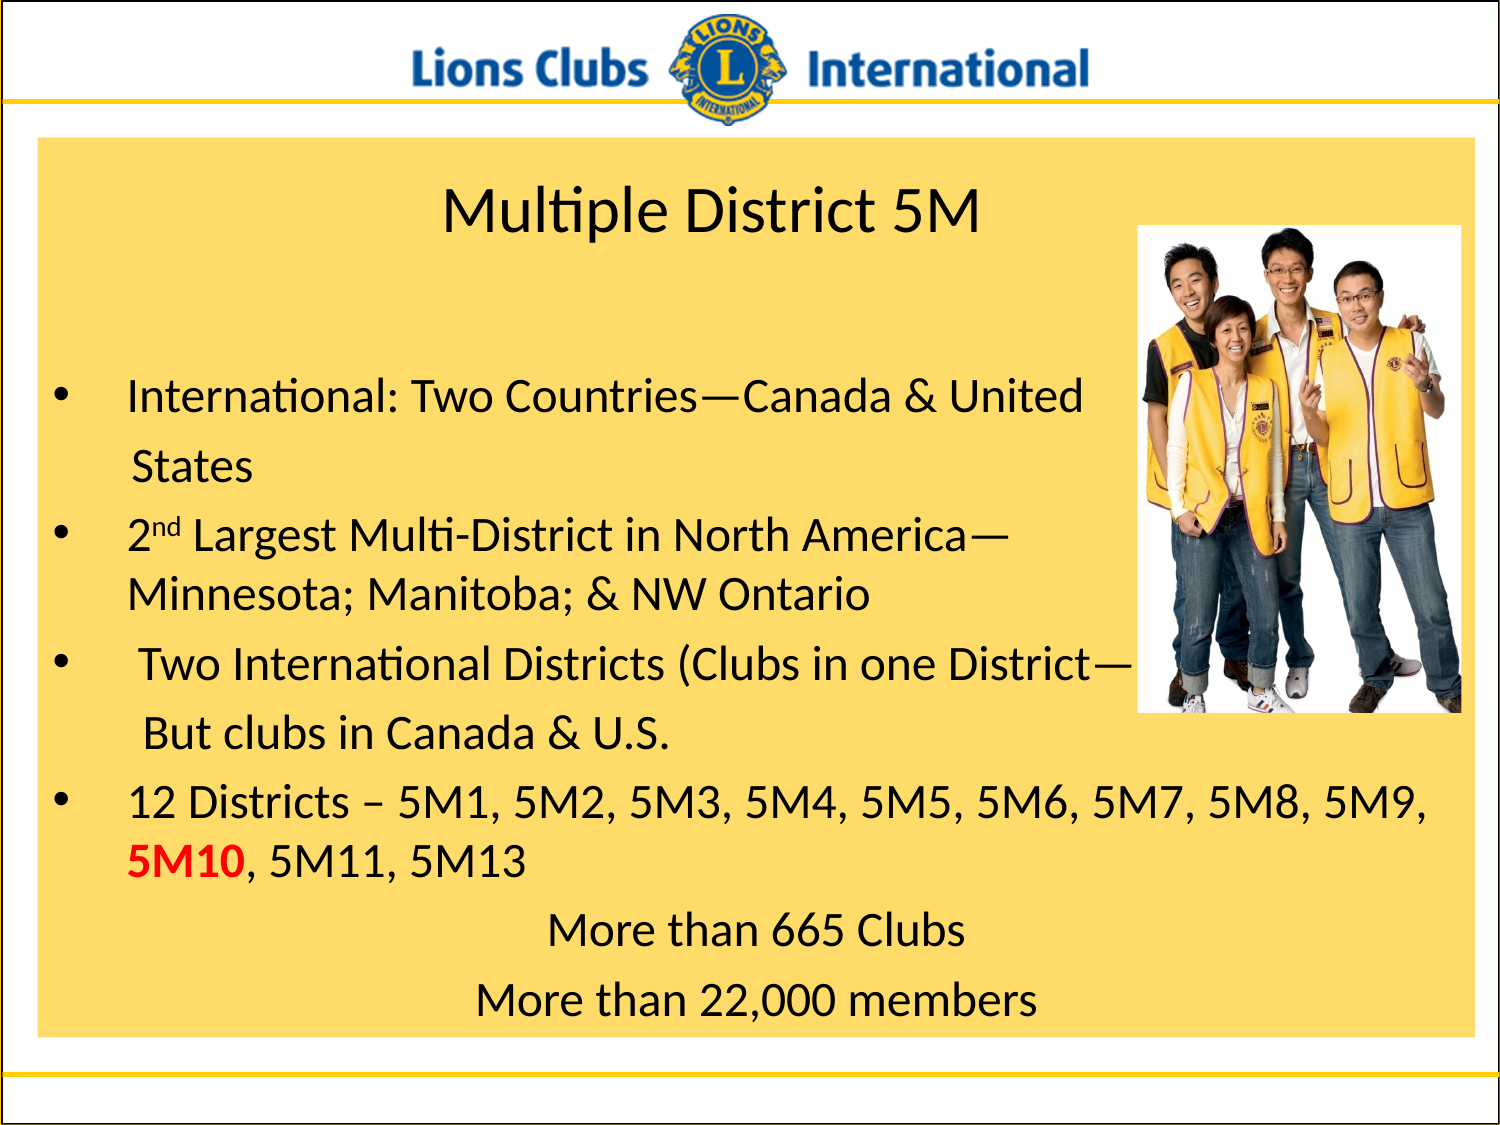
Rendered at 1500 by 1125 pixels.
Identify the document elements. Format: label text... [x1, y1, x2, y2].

subtitle International: Two Countries—Canada & United States 2nd Largest Multi-District in North America— Minnesota; Manitoba; & NW Ontario Two International Districts (Clubs in one District— But clubs in Canada & U.S. 12 Districts – 5M1, 5M2, 5M3, 5M4, 5M5, 5M6, 5M7, 5M8, 5M9, 5M10, 5M11, 5M13 More than 665 Clubs More than 22,000 members [37, 137, 1475, 1038]
title Multiple District 5M [75, 149, 1350, 263]
picture [0, 0, 1500, 1125]
